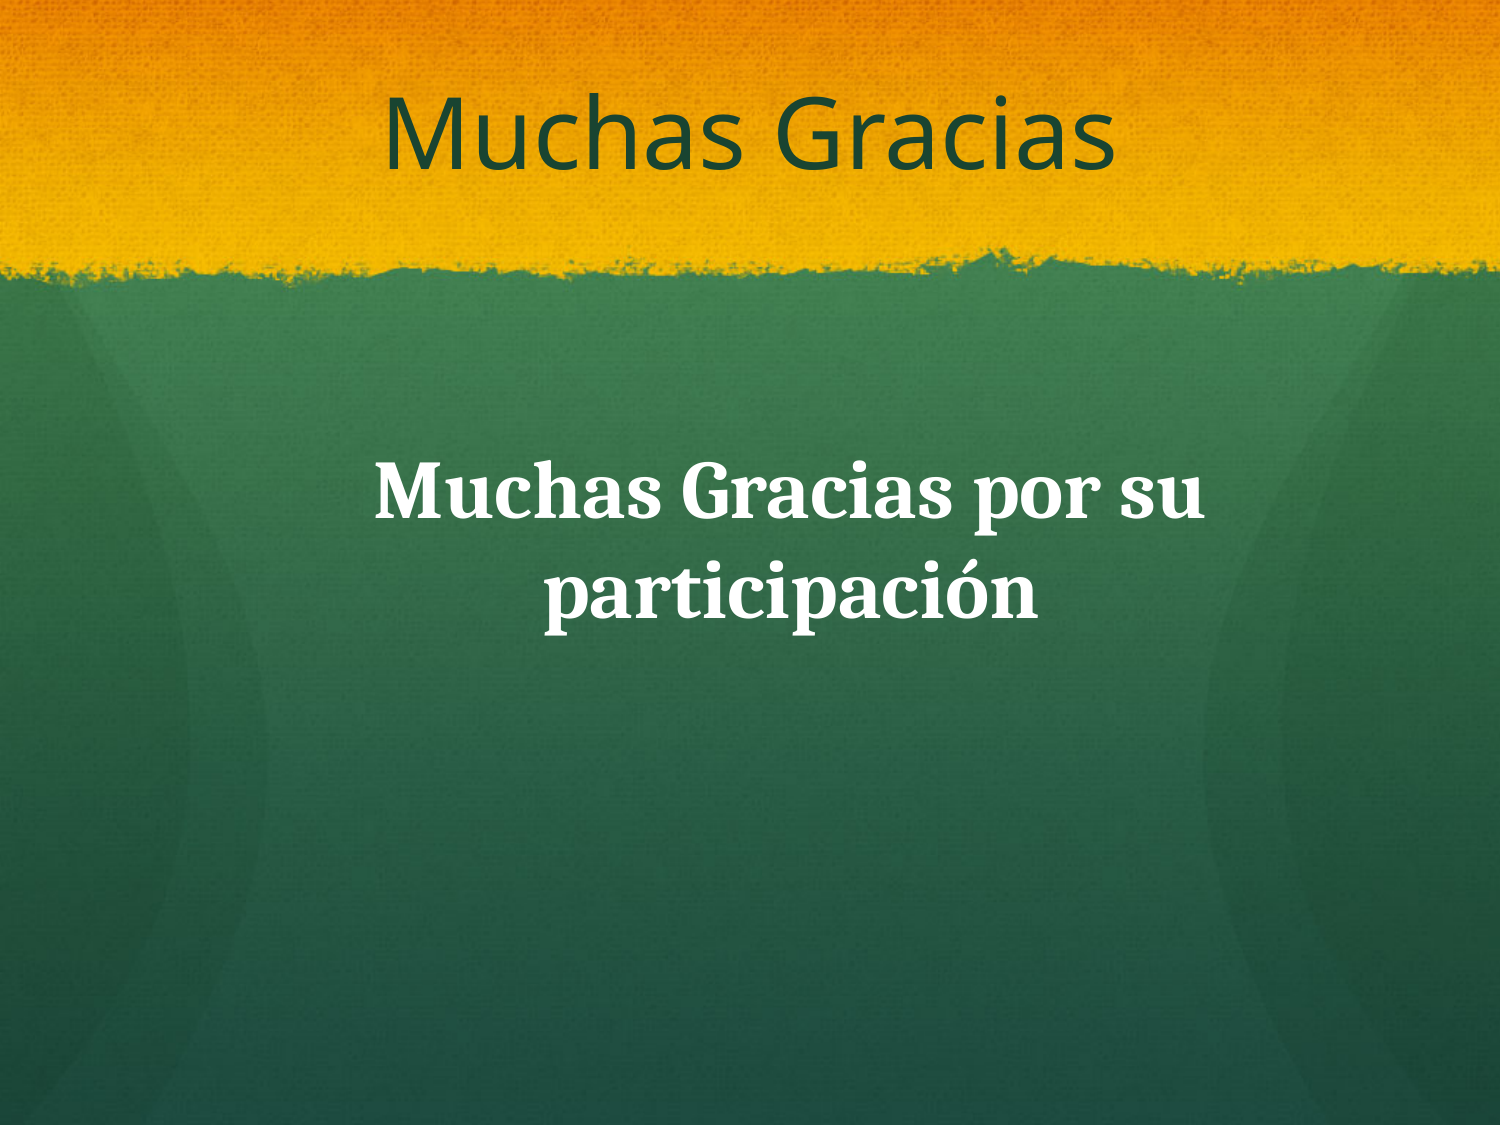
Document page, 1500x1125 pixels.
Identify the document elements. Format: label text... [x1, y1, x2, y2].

picture [0, 0, 1500, 1125]
list Muchas Gracias por su participación [329, 428, 1253, 890]
title Muchas Gracias [125, 13, 1375, 246]
